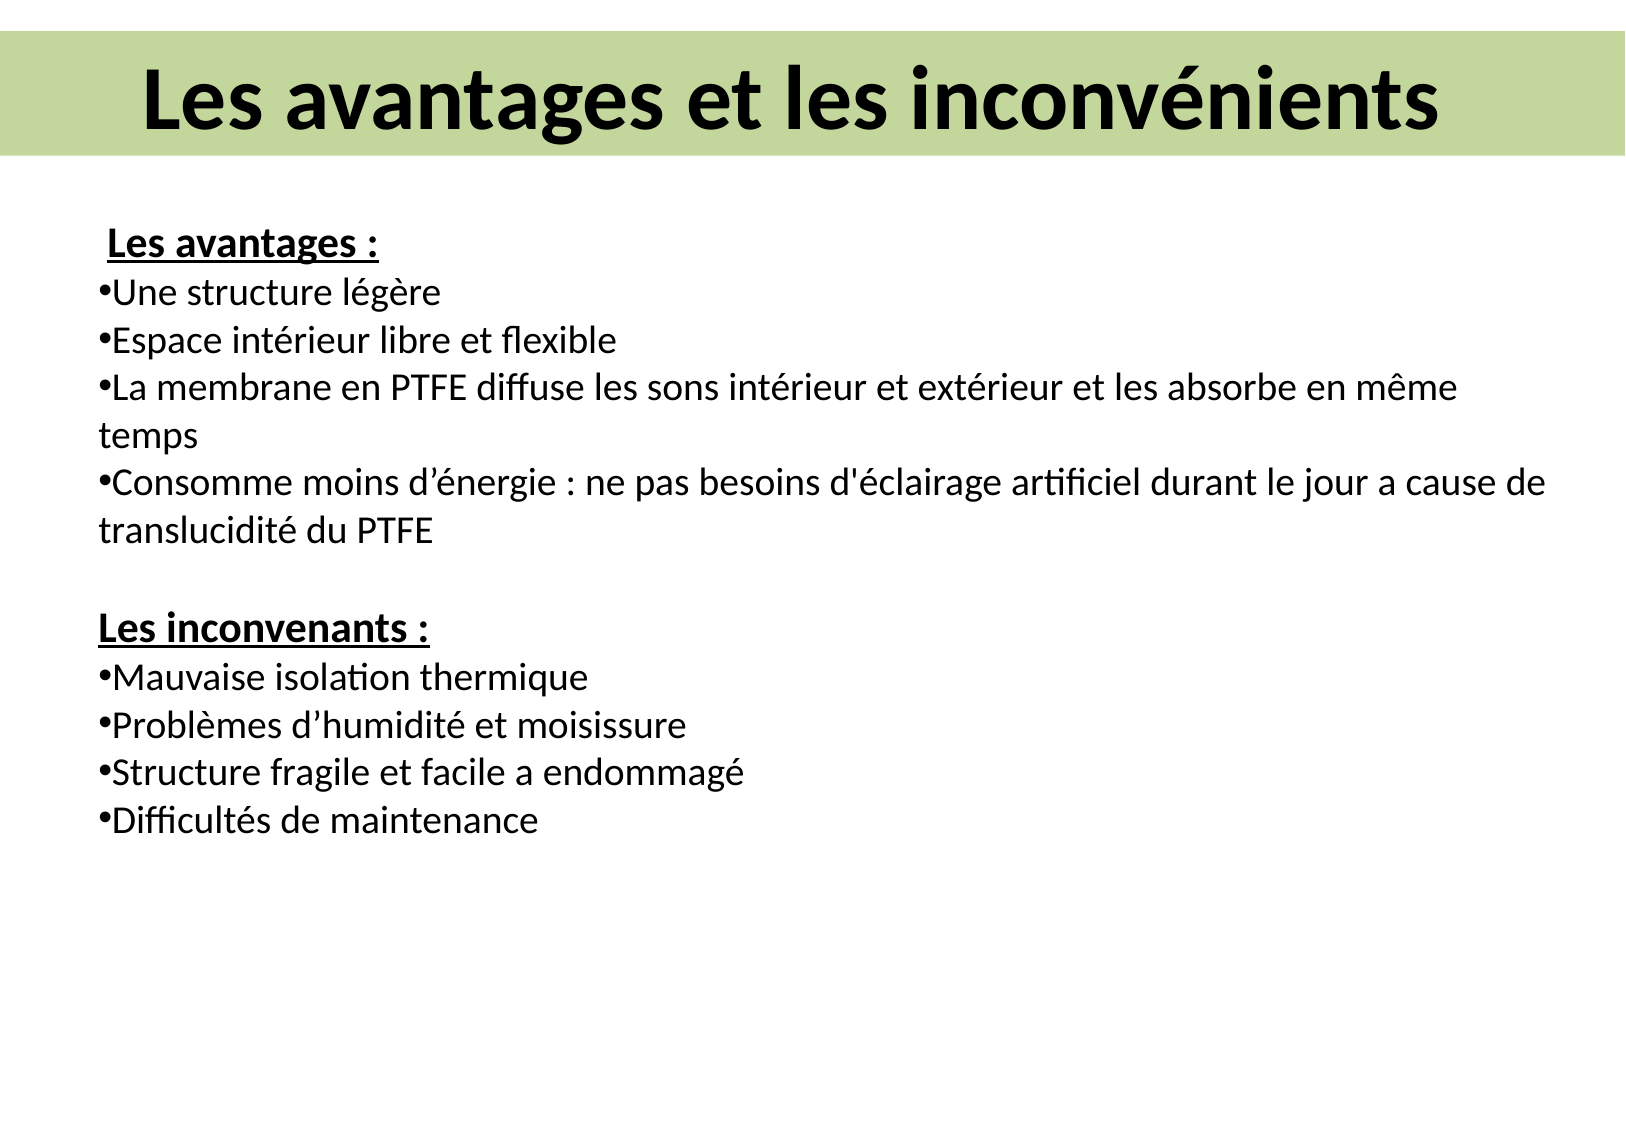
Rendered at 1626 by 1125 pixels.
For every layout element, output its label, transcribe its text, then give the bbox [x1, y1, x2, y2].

text_box Les avantages et les inconvénients [0, 30, 1625, 156]
text_box Les avantages : Une structure légère Espace intérieur libre et flexible La membrane en PTFE diffuse les sons intérieur et extérieur et les absorbe en même temps Consomme moins d’énergie : ne pas besoins d'éclairage artificiel durant le jour a cause de translucidité du PTFE Les inconvenants : Mauvaise isolation thermique Problèmes d’humidité et moisissure Structure fragile et facile a endommagé Difficultés de maintenance [87, 160, 1575, 847]
